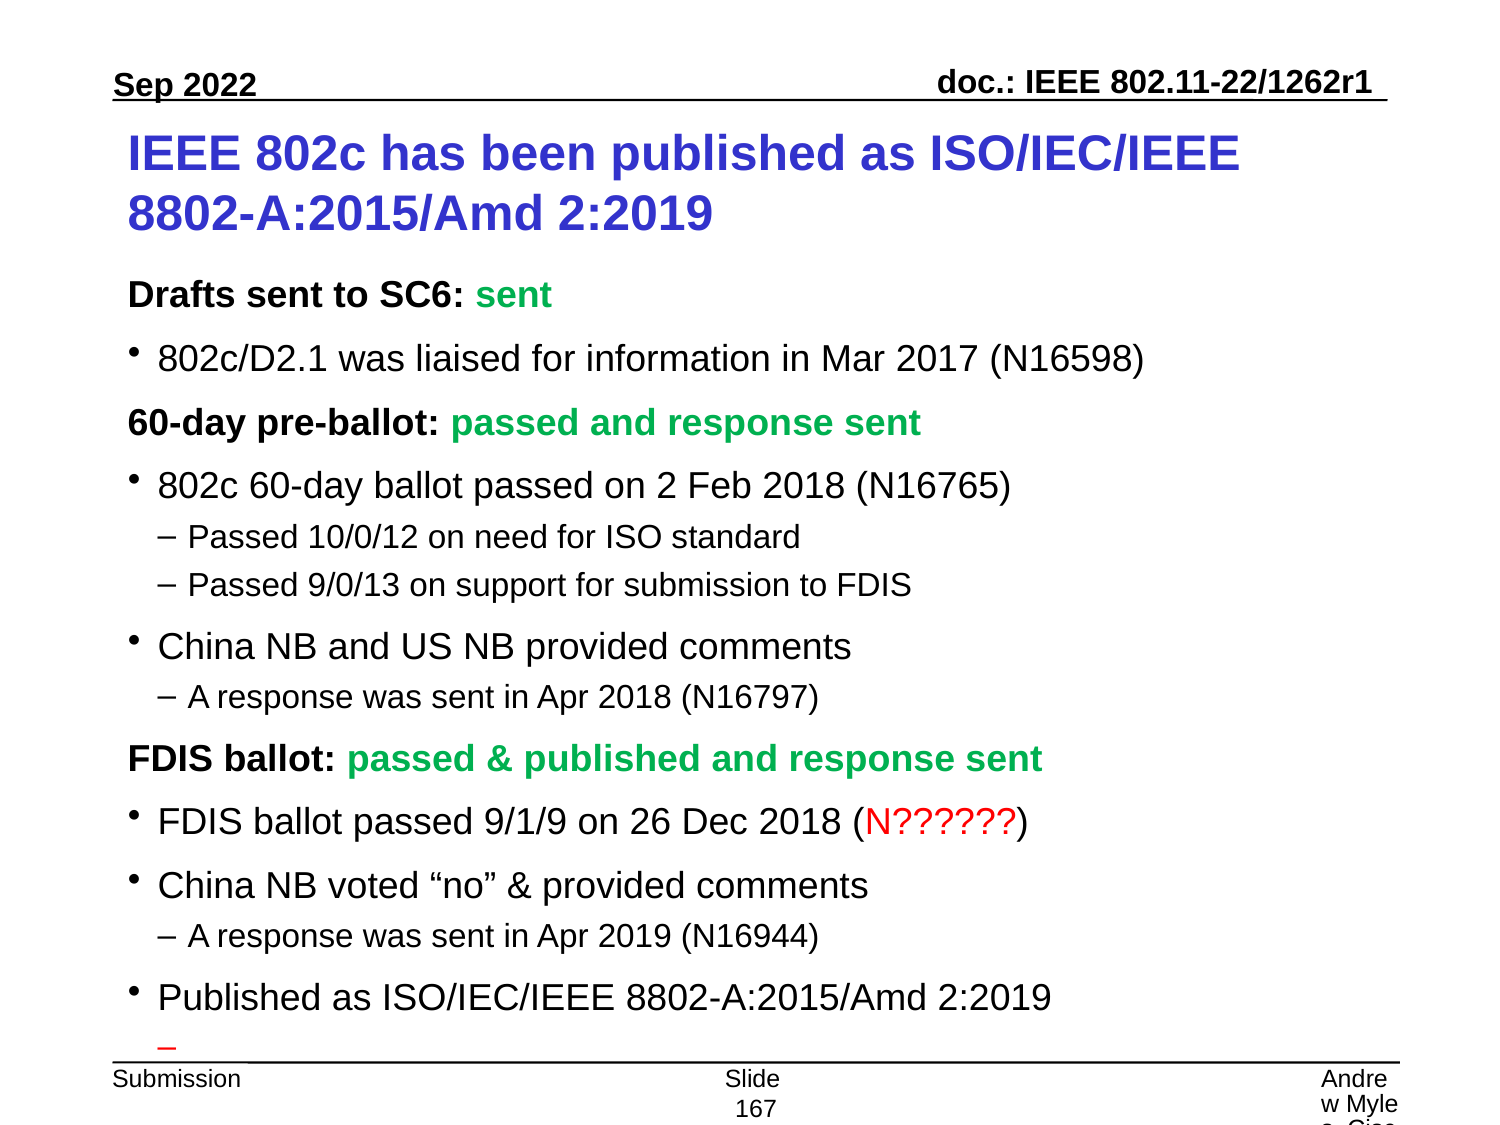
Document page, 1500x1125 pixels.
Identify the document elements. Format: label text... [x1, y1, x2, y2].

title IEEE 802c has been published as ISO/IEC/IEEE 8802-A:2015/Amd 2:2019 [112, 112, 1388, 262]
list Drafts sent to SC6: sent 802c/D2.1 was liaised for information in Mar 2017 (N16598) 60-day pre-ballot: passed and response sent 802c 60-day ballot passed on 2 Feb 2018 (N16765) Passed 10/0/12 on need for ISO standard Passed 9/0/13 on support for submission to FDIS China NB and US NB provided comments A response was sent in Apr 2018 (N16797) FDIS ballot: passed & published and response sent FDIS ballot passed 9/1/9 on 26 Dec 2018 (N??????) China NB voted “no” & provided comments A response was sent in Apr 2019 (N16944) Published as ISO/IEC/IEEE 8802-A:2015/Amd 2:2019 [112, 262, 1388, 938]
slide_number Slide 167 [709, 1061, 803, 1093]
footer Andrew Myles, Cisco [1320, 1061, 1402, 1093]
